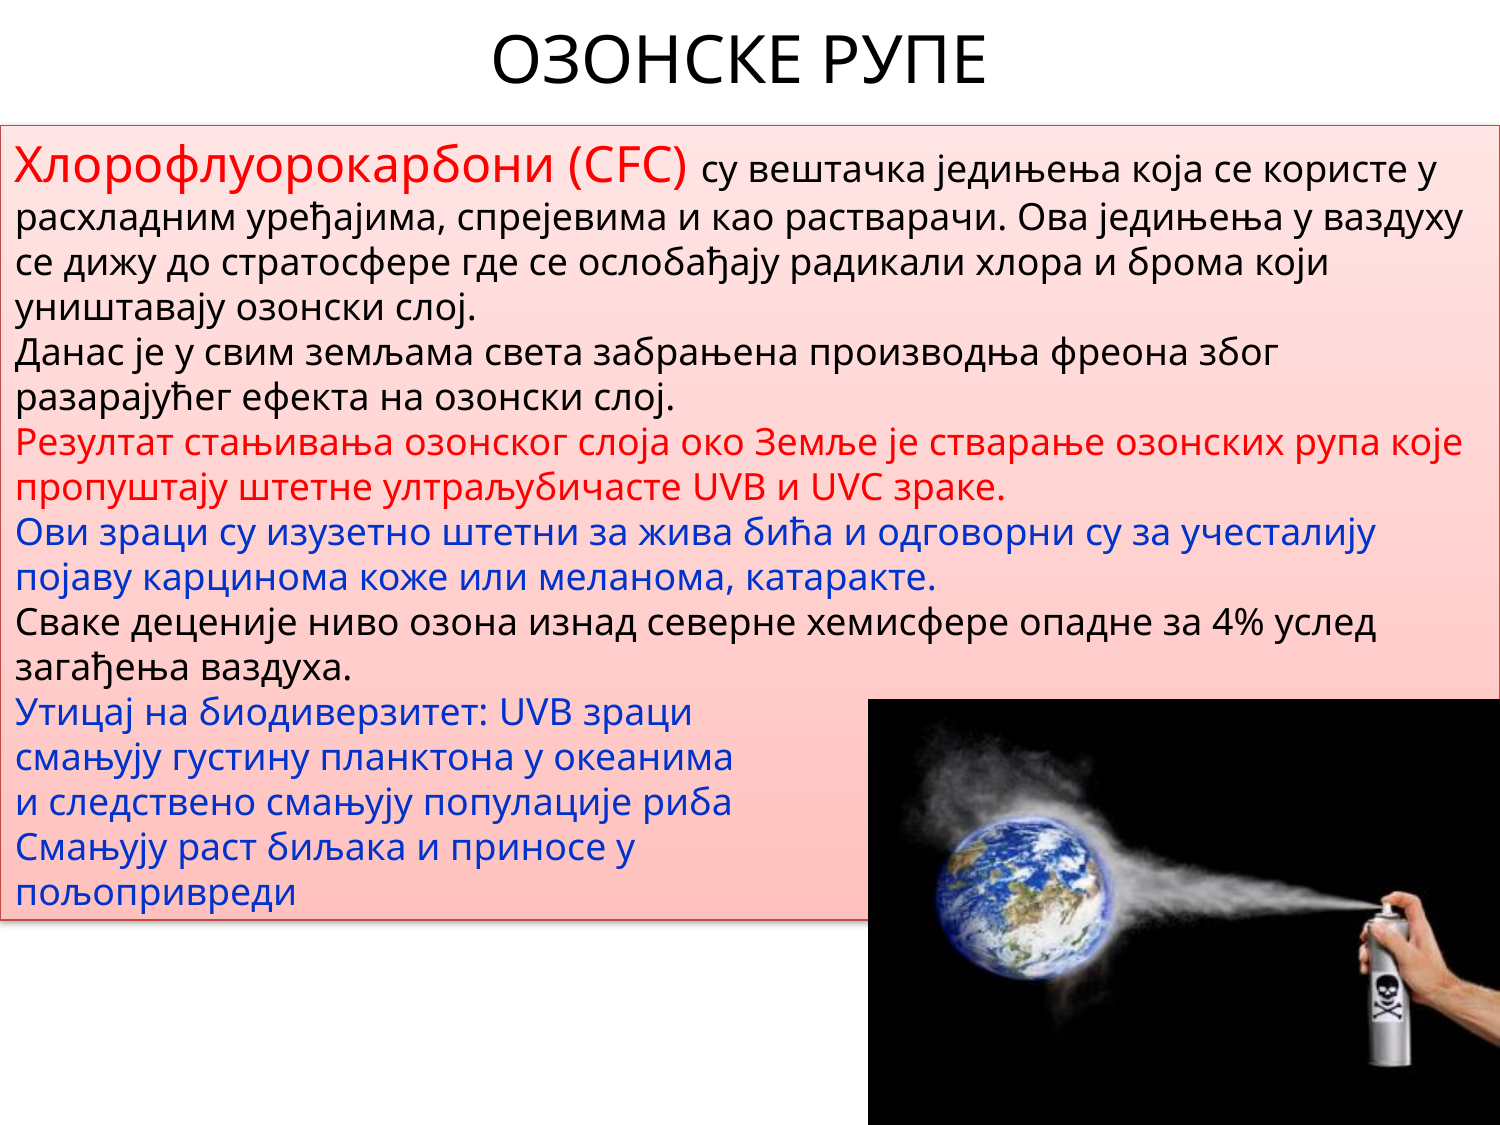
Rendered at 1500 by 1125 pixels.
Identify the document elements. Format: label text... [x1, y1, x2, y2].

text_box Хлорофлуорокарбони (CFC) су вештачка једињења која се користе у расхладним уређајима, спрејевима и као растварачи. Ова једињења у ваздуху се дижу до стратосфере где се ослобађају радикали хлора и брома који уништавају озонски слој. Данас је у свим земљама света забрањена производња фреона због разарајућег ефекта на озонски слој. Резултат стањивања озонског слоја око Земље је стварање озонских рупа које пропуштају штетне ултраљубичасте UVB и UVC зраке. Ови зраци су изузетно штетни за жива бића и одговорни су за учесталију појаву карцинома коже или меланома, катаракте. Сваке деценије ниво озона изнад северне хемисфере опадне за 4% услед загађења ваздуха. Утицај на биодиверзитет: UVB зраци смањују густину планктона у океанима и следствено смањују популације риба Смањују раст биљака и приносе у пољопривреди [0, 125, 1500, 921]
picture [867, 699, 1500, 1125]
title ОЗОНСКЕ РУПЕ [64, 0, 1415, 114]
